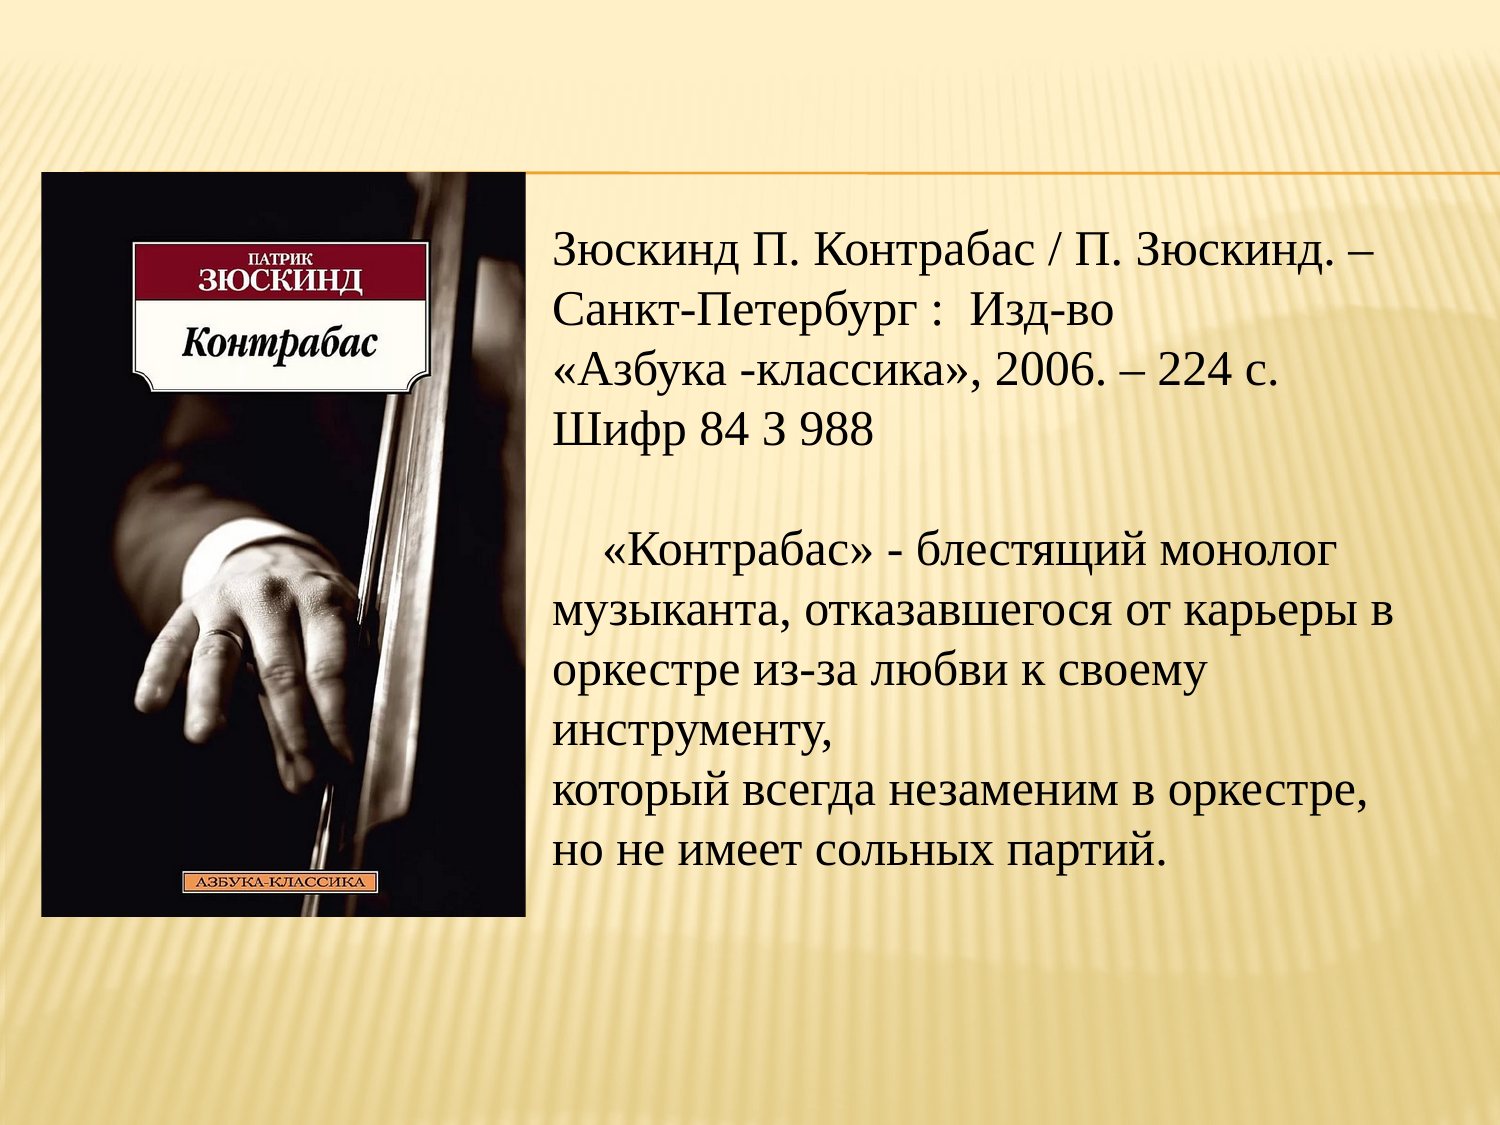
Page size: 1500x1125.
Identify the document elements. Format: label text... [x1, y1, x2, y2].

picture [40, 172, 526, 918]
text_box Зюскинд П. Контрабас / П. Зюскинд. – Санкт-Петербург : Изд-во «Азбука -классика», 2006. – 224 с. Шифр 84 З 988 «Контрабас» - блестящий монолог музыканта, отказавшегося от карьеры в оркестре из-за любви к своему инструменту, который всегда незаменим в оркестре, но не имеет сольных партий. [537, 208, 1500, 883]
